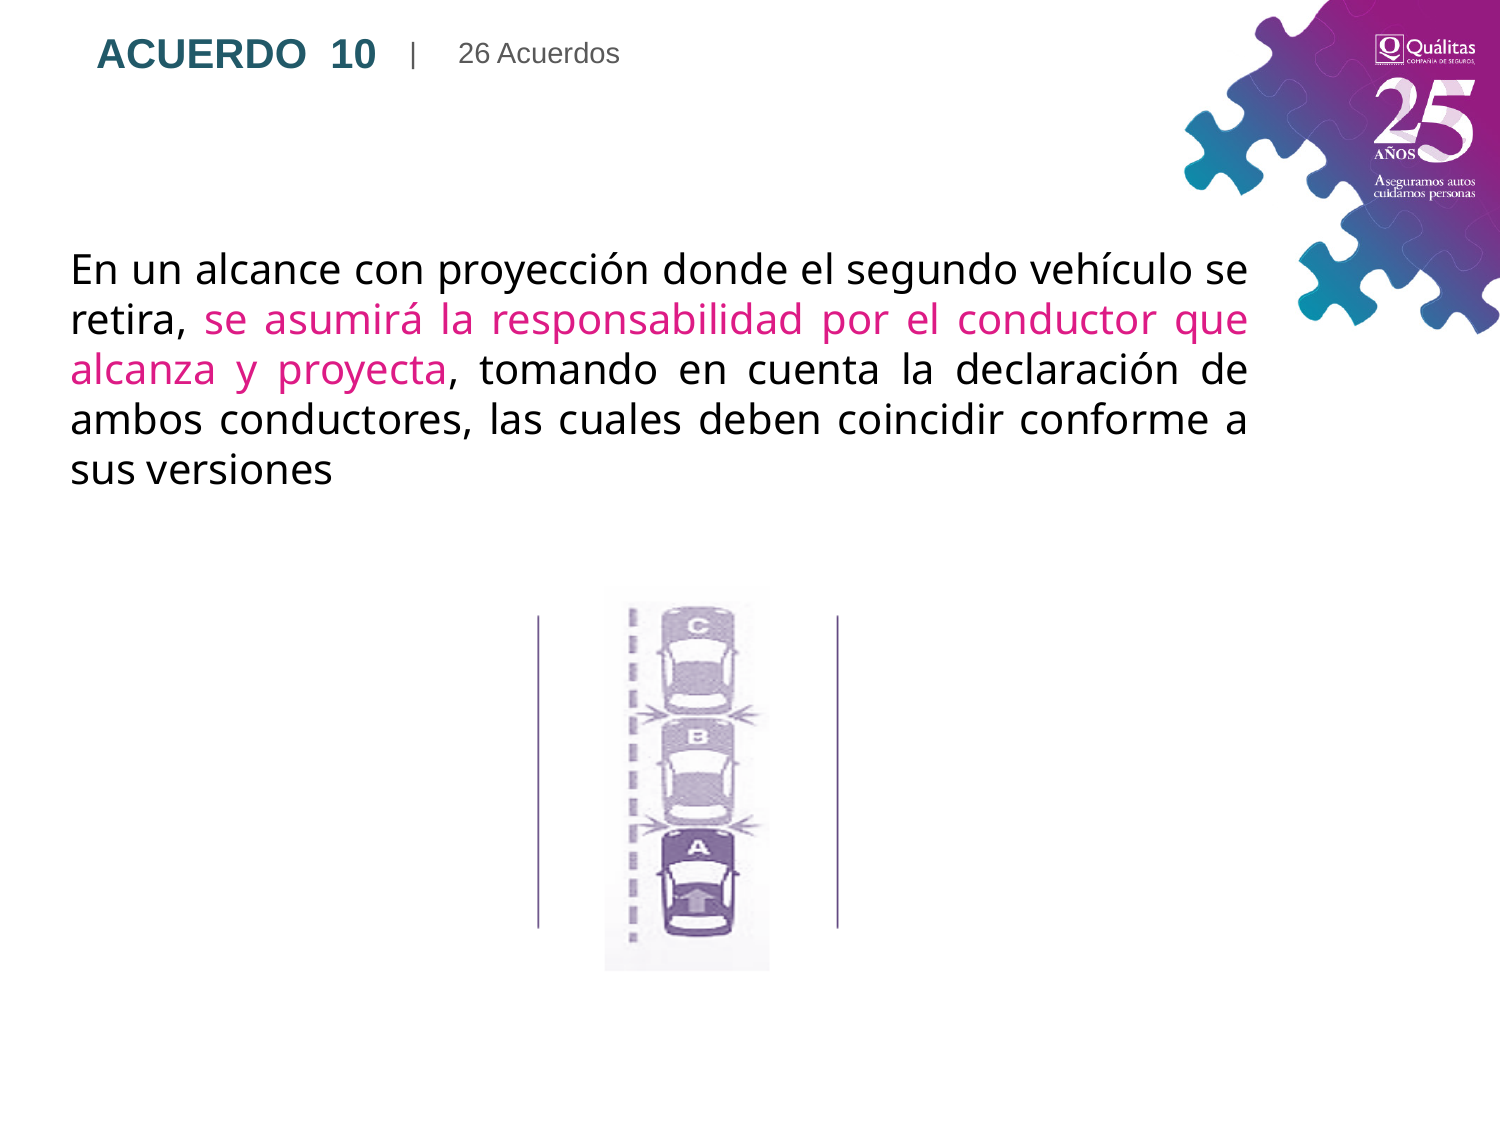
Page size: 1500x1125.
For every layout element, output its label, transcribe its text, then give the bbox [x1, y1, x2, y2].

text_box ACUERDO 10 [81, 40, 394, 63]
text_box | 26 Acuerdos [394, 20, 1137, 85]
text_box En un alcance con proyección donde el segundo vehículo se retira, se asumirá la responsabilidad por el conductor que alcanza y proyecta, tomando en cuenta la declaración de ambos conductores, las cuales deben coincidir conforme a sus versiones [55, 235, 1265, 501]
picture [0, 0, 1500, 1125]
